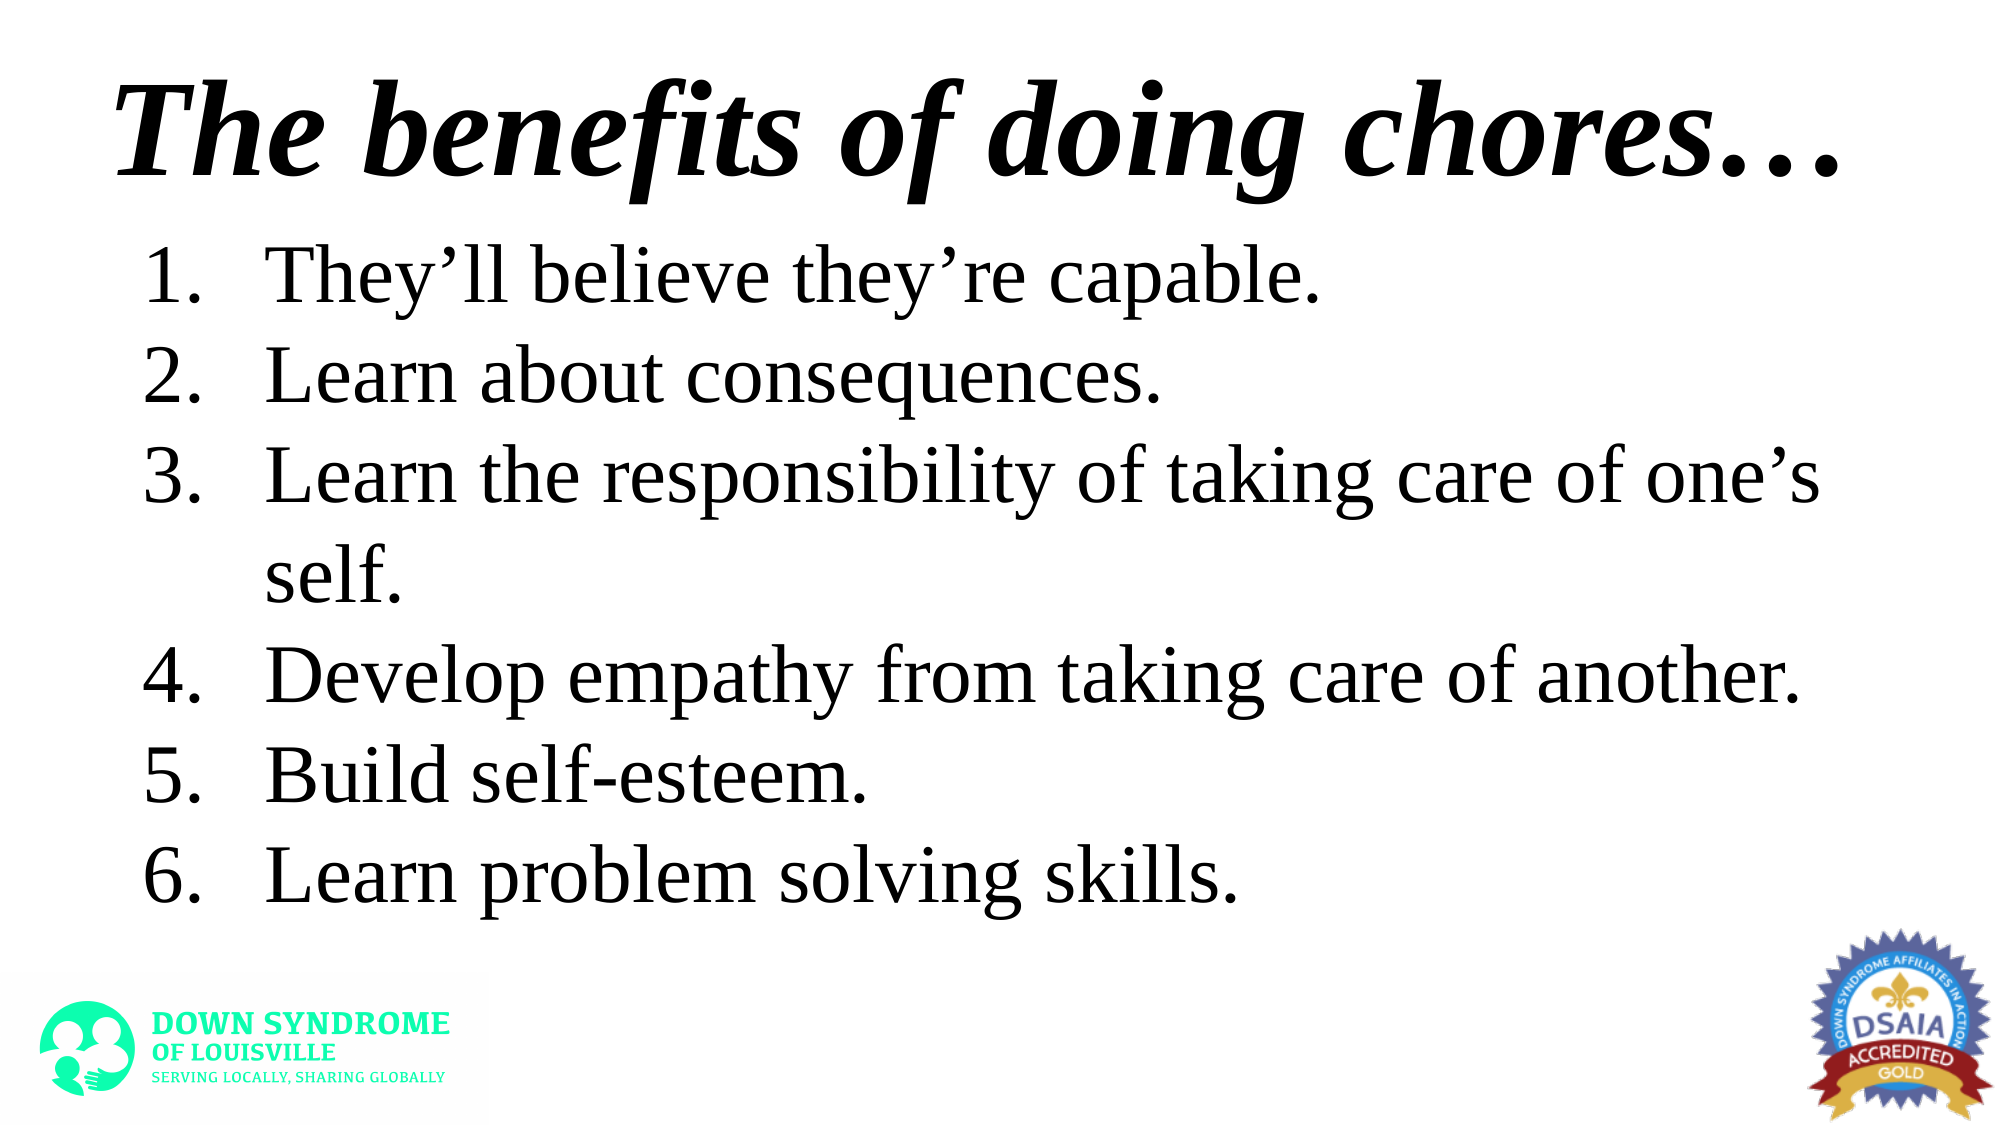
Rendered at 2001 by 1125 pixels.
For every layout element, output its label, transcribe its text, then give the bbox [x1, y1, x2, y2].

text_box They’ll believe they’re capable. Learn about consequences. Learn the responsibility of taking care of one’s self. Develop empathy from taking care of another. Build self-esteem. Learn problem solving skills. [128, 212, 1892, 927]
picture [0, 972, 489, 1125]
picture [1801, 926, 2000, 1125]
text_box The benefits of doing chores… [23, 30, 1940, 211]
